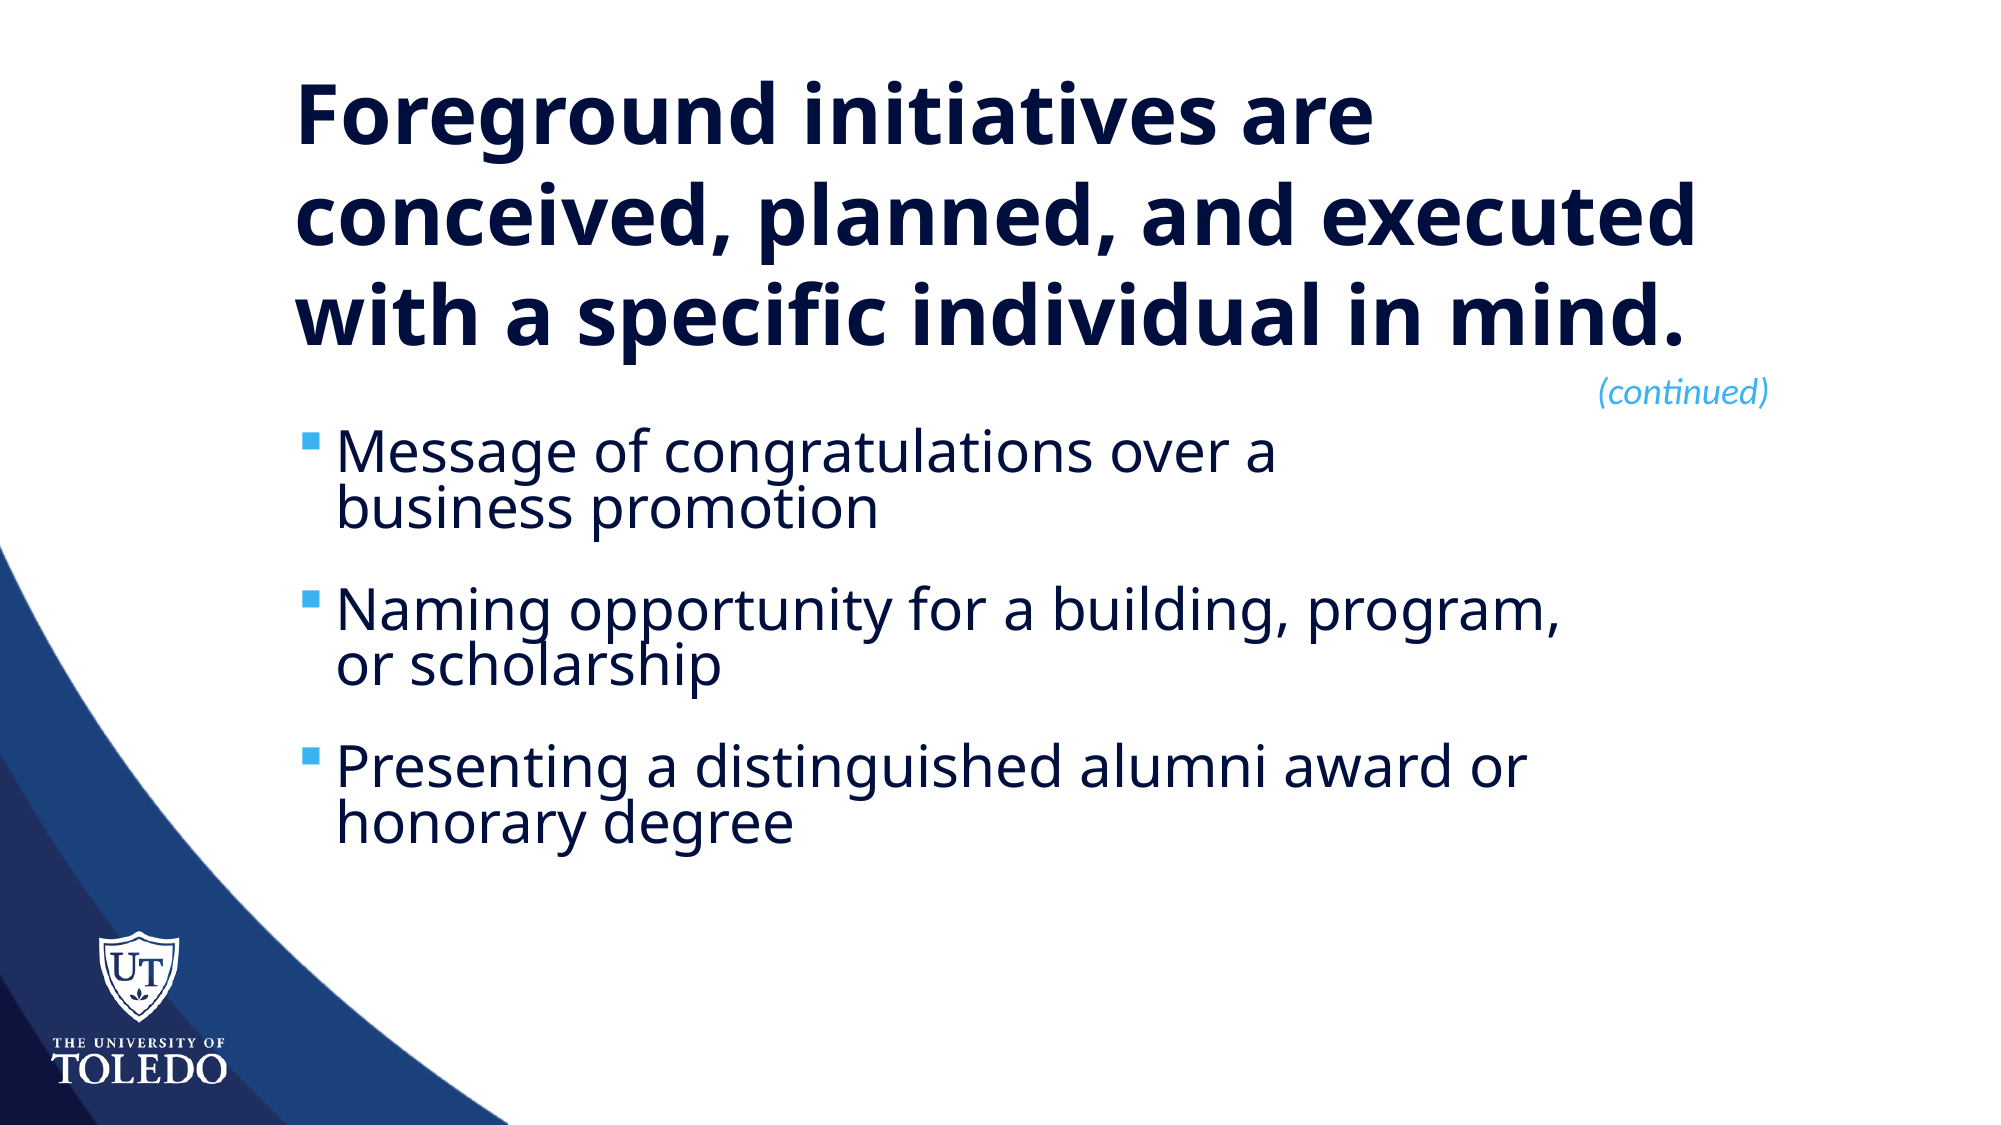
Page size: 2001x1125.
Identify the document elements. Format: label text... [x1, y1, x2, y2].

list Message of congratulations over a business promotion Naming opportunity for a building, program, or scholarship Presenting a distinguished alumni award or honorary degree [282, 419, 1879, 1087]
title Foreground initiatives are conceived, planned, and executed with a specific individual in mind. [280, 136, 1877, 287]
text_box (continued) [1582, 359, 1953, 419]
picture [0, 0, 509, 1125]
